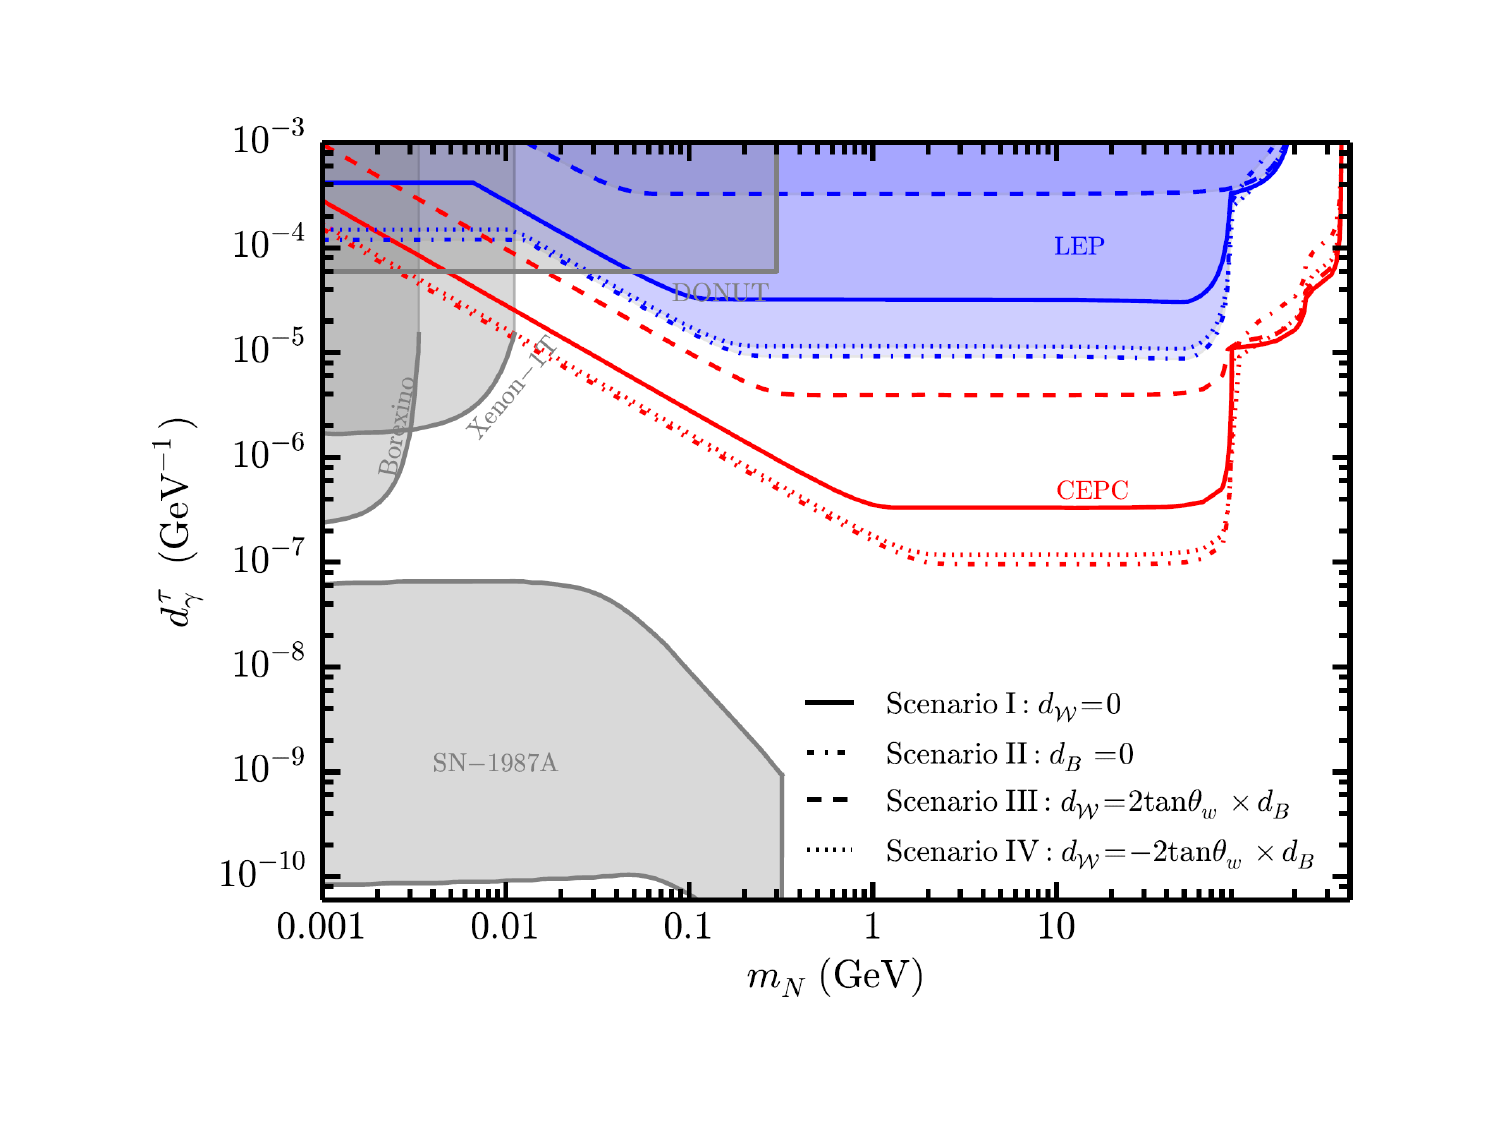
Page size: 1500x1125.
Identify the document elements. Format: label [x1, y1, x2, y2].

picture [123, 92, 1377, 1033]
